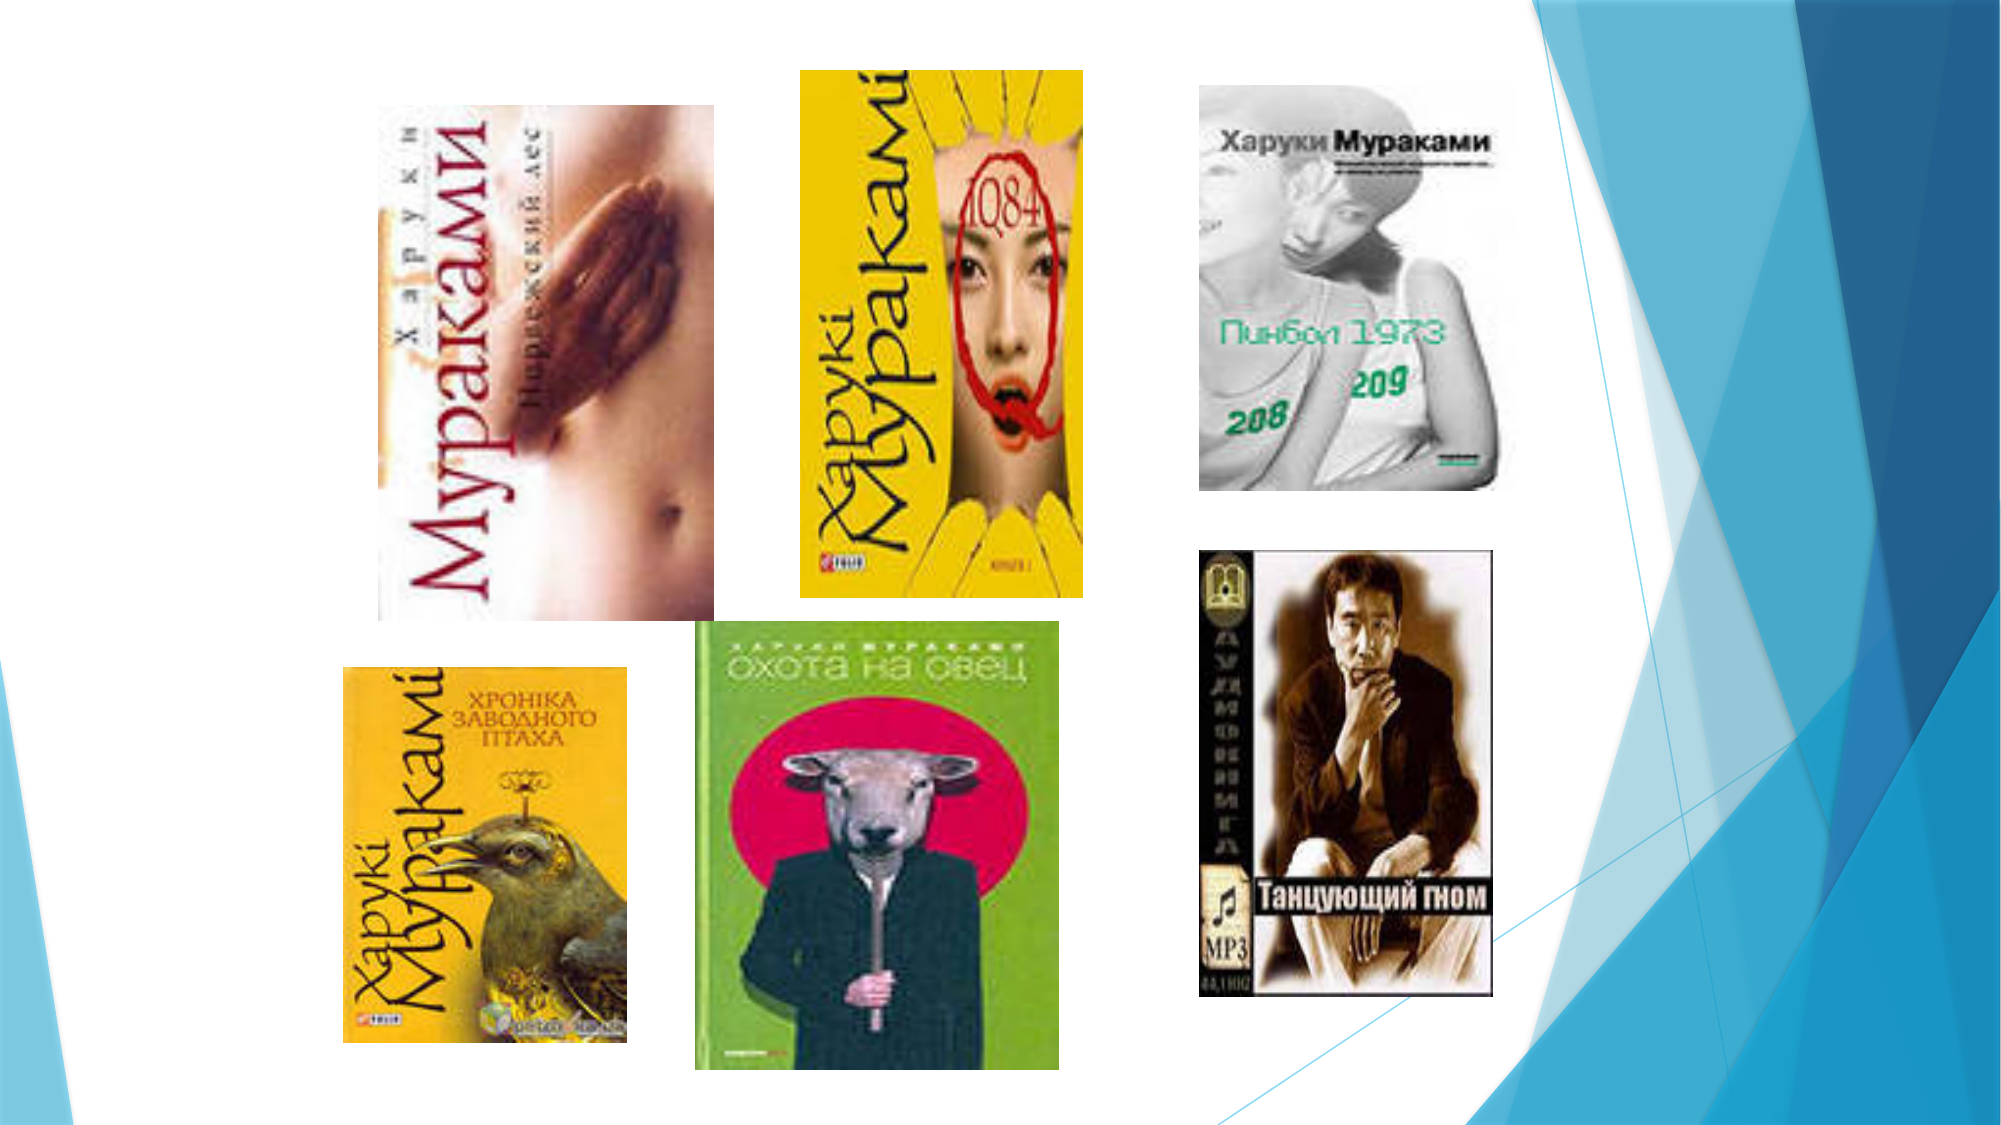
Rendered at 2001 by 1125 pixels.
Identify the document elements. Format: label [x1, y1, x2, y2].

picture [1198, 550, 1493, 997]
picture [378, 104, 1060, 1071]
picture [800, 69, 1083, 599]
picture [1198, 85, 1517, 491]
picture [343, 667, 627, 1044]
